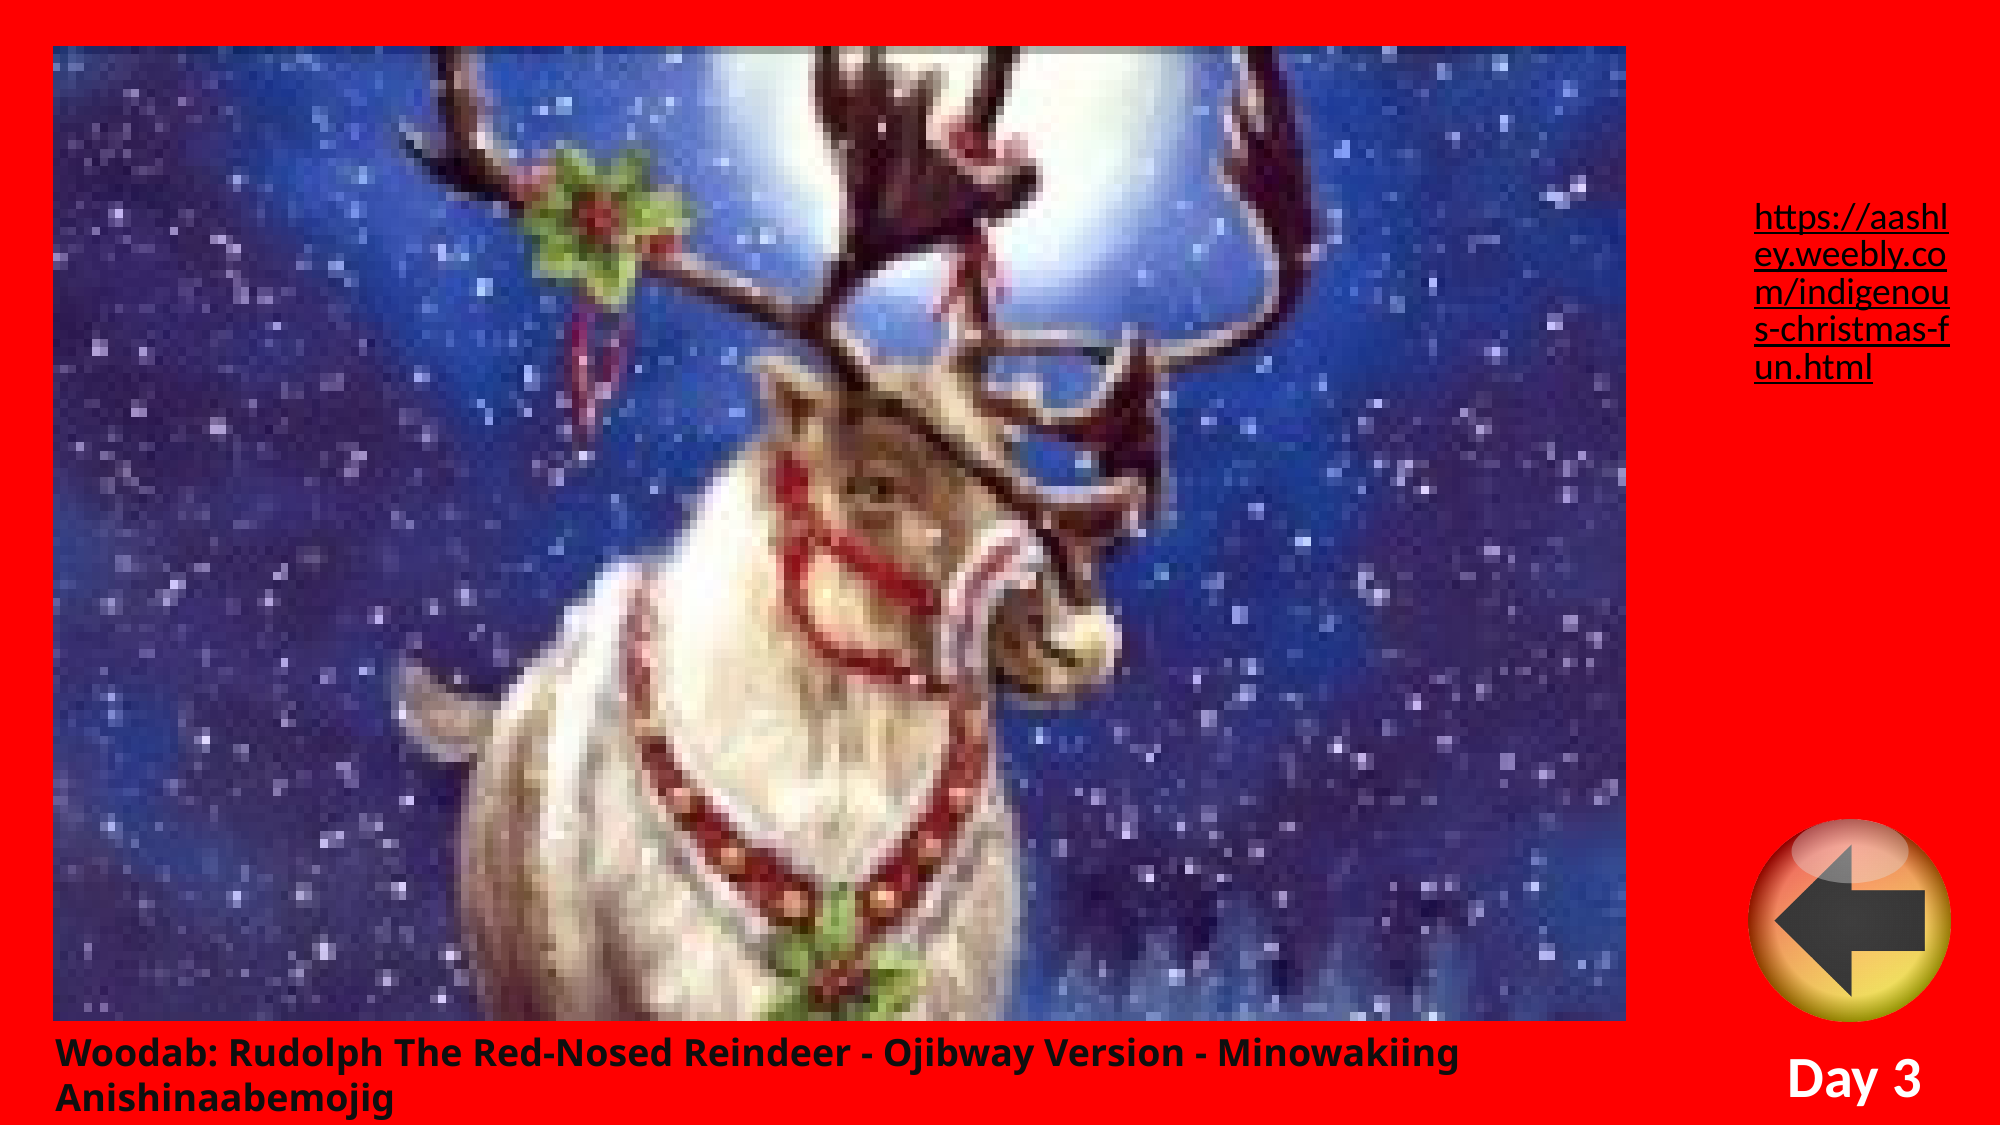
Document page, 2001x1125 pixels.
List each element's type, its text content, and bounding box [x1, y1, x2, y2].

picture [1748, 819, 1951, 1022]
text_box Day 3 [1750, 1031, 1960, 1117]
text_box Woodab: Rudolph The Red-Nosed Reindeer - Ojibway Version - Minowakiing Anishinaabemojig [40, 1021, 1561, 1125]
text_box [52, 45, 1627, 1022]
text_box https://aashley.weebly.com/indigenous-christmas-fun.html [1739, 184, 1971, 289]
